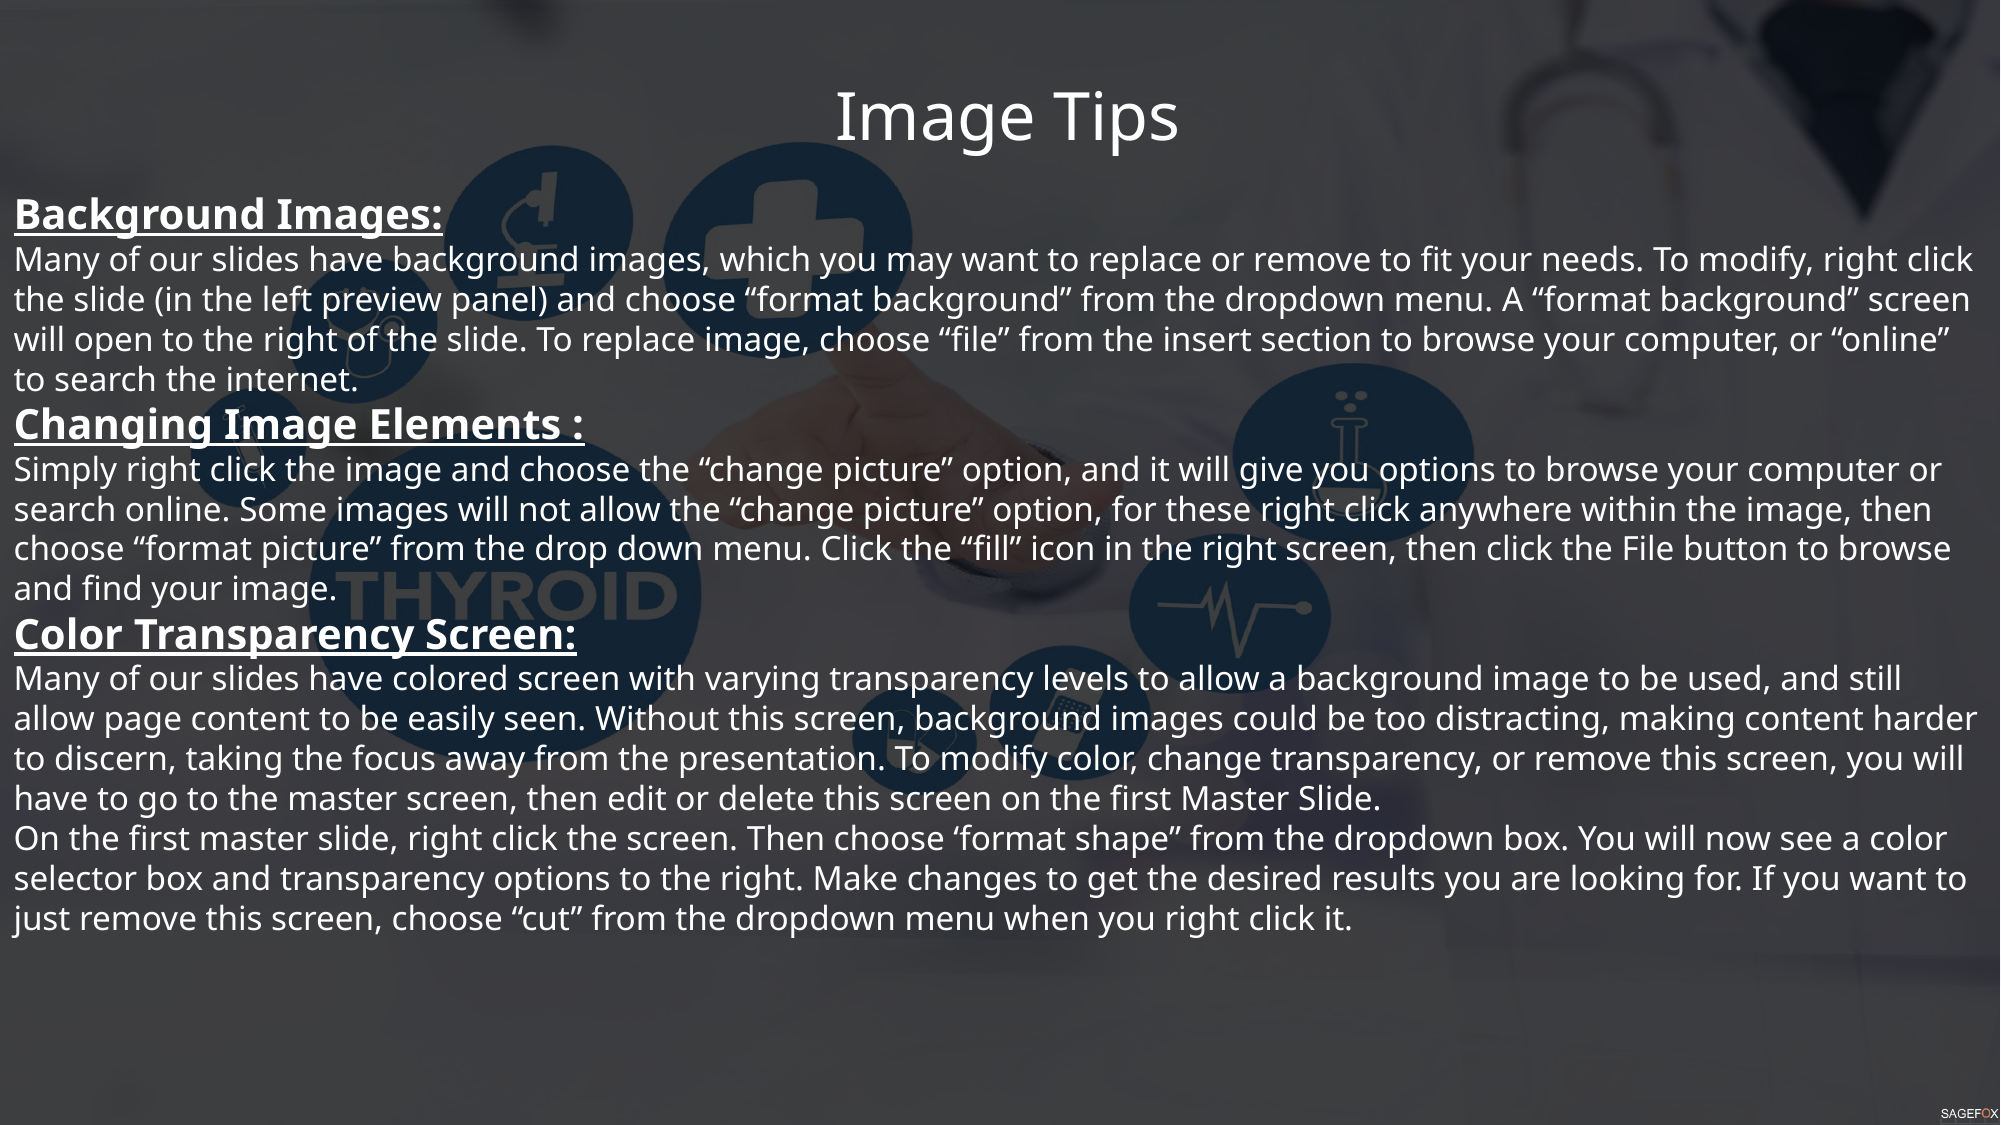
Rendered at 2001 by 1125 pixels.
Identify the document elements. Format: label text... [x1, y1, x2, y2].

title Image Tips [597, 59, 1420, 177]
text_box Background Images: Many of our slides have background images, which you may want to replace or remove to fit your needs. To modify, right click the slide (in the left preview panel) and choose “format background” from the dropdown menu. A “format background” screen will open to the right of the slide. To replace image, choose “file” from the insert section to browse your computer, or “online” to search the internet. Changing Image Elements : Simply right click the image and choose the “change picture” option, and it will give you options to browse your computer or search online. Some images will not allow the “change picture” option, for these right click anywhere within the image, then choose “format picture” from the drop down menu. Click the “fill” icon in the right screen, then click the File button to browse and find your image. Color Transparency Screen: Many of our slides have colored screen with varying transparency levels to allow a background image to be used, and still allow page content to be easily seen. Without this screen, background images could be too distracting, making content harder to discern, taking the focus away from the presentation. To modify color, change transparency, or remove this screen, you will have to go to the master screen, then edit or delete this screen on the first Master Slide. On the first master slide, right click the screen. Then choose ‘format shape” from the dropdown box. You will now see a color selector box and transparency options to the right. Make changes to get the desired results you are looking for. If you want to just remove this screen, choose “cut” from the dropdown menu when you right click it. [0, 0, 2000, 1125]
